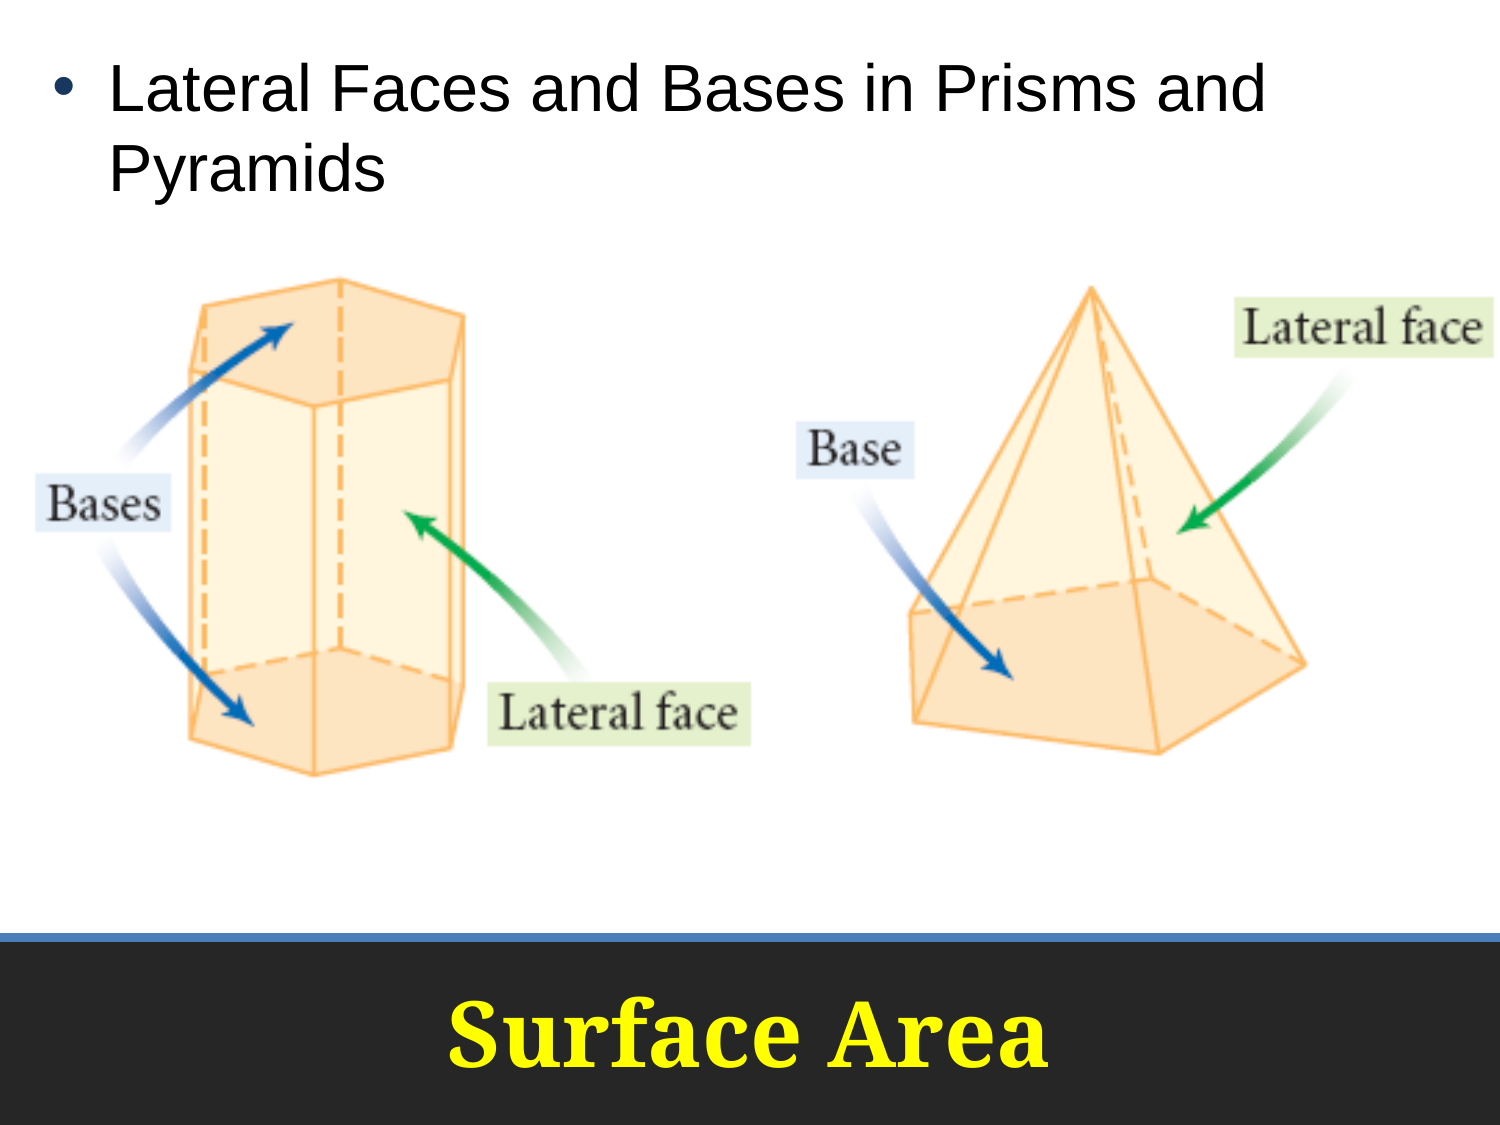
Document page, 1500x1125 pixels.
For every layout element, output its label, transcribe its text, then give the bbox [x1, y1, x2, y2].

picture [783, 262, 1500, 770]
picture [0, 274, 763, 800]
title Surface Area [37, 937, 1463, 1125]
list Lateral Faces and Bases in Prisms and Pyramids [37, 37, 1463, 925]
